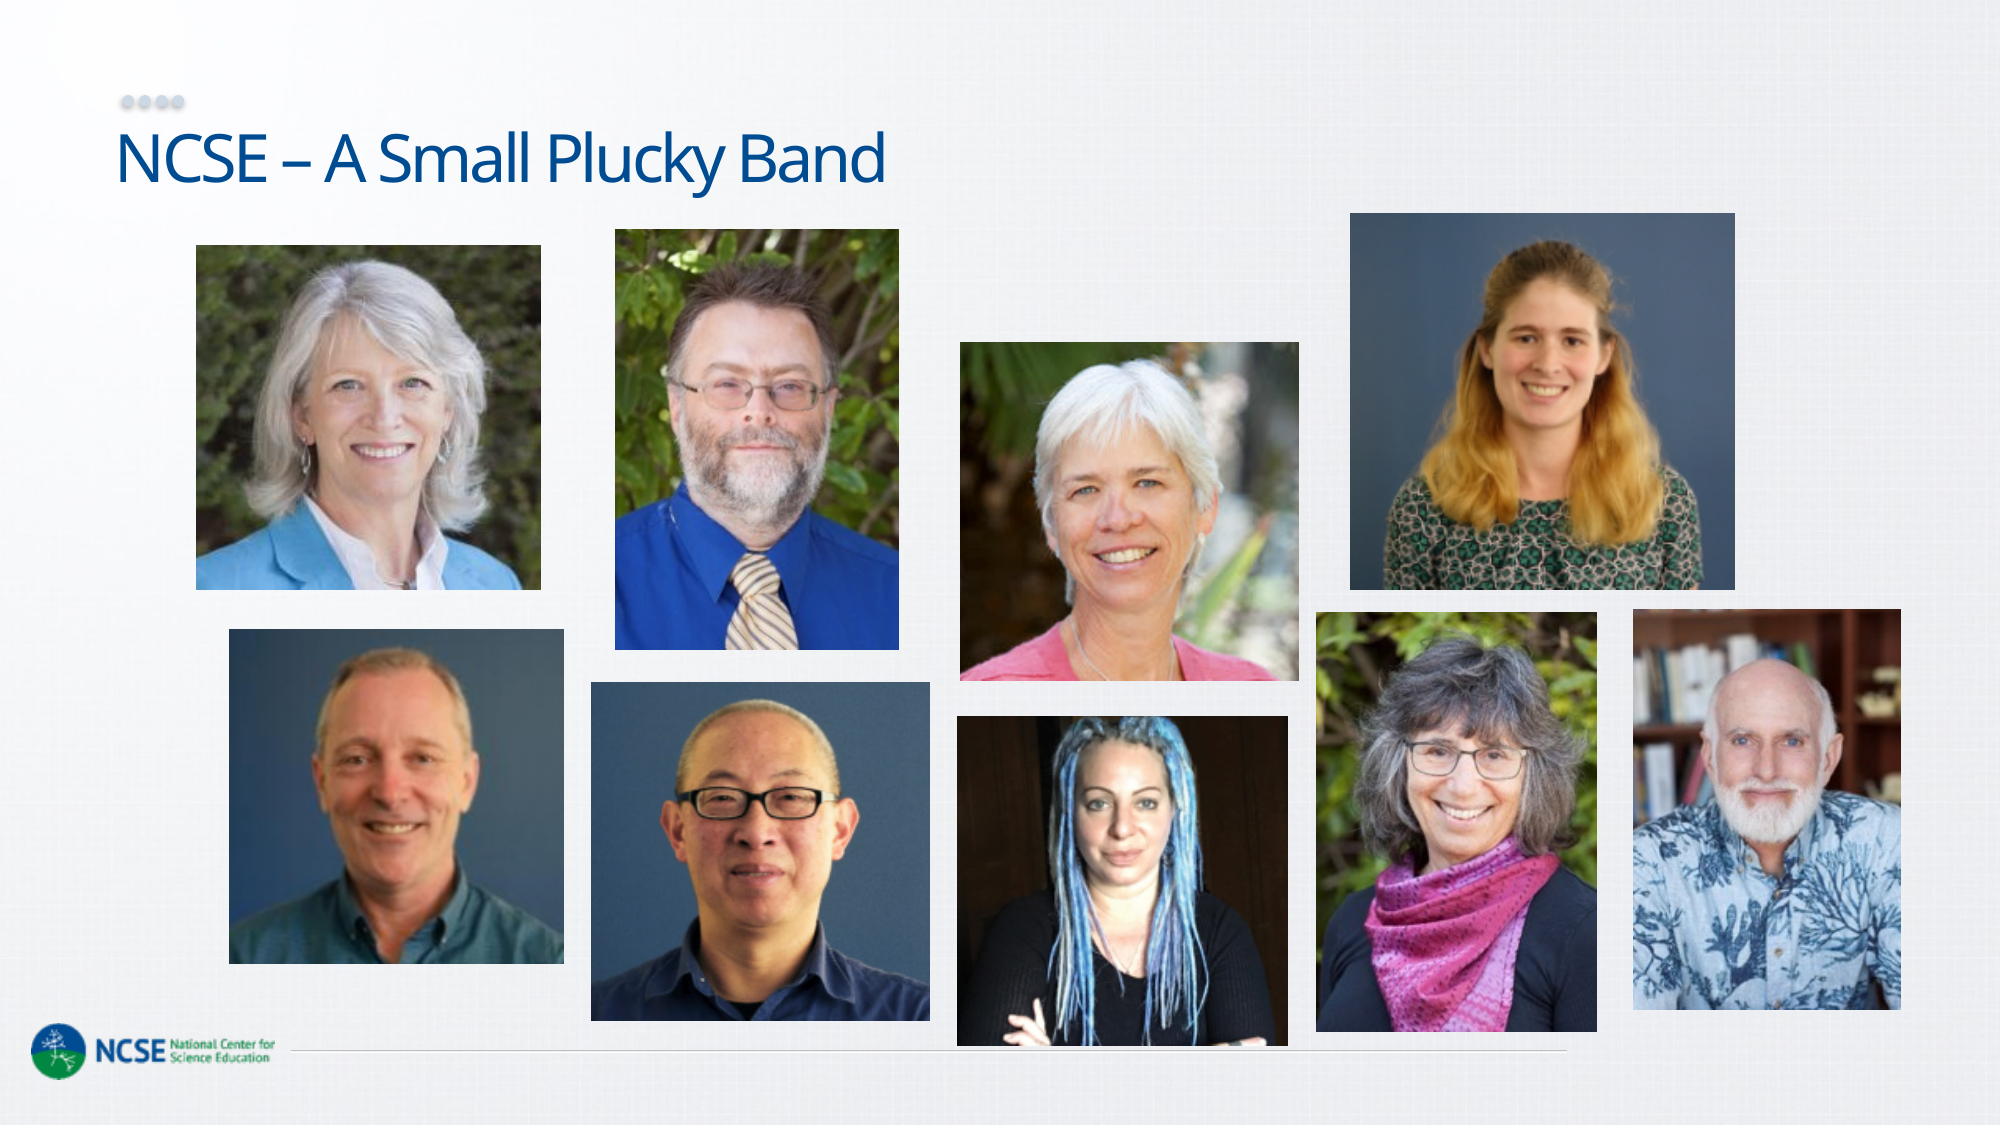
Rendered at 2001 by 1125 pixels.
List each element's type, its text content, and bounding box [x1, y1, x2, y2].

picture [0, 0, 2000, 1125]
title NCSE – A Small Plucky Band [99, 62, 1784, 250]
